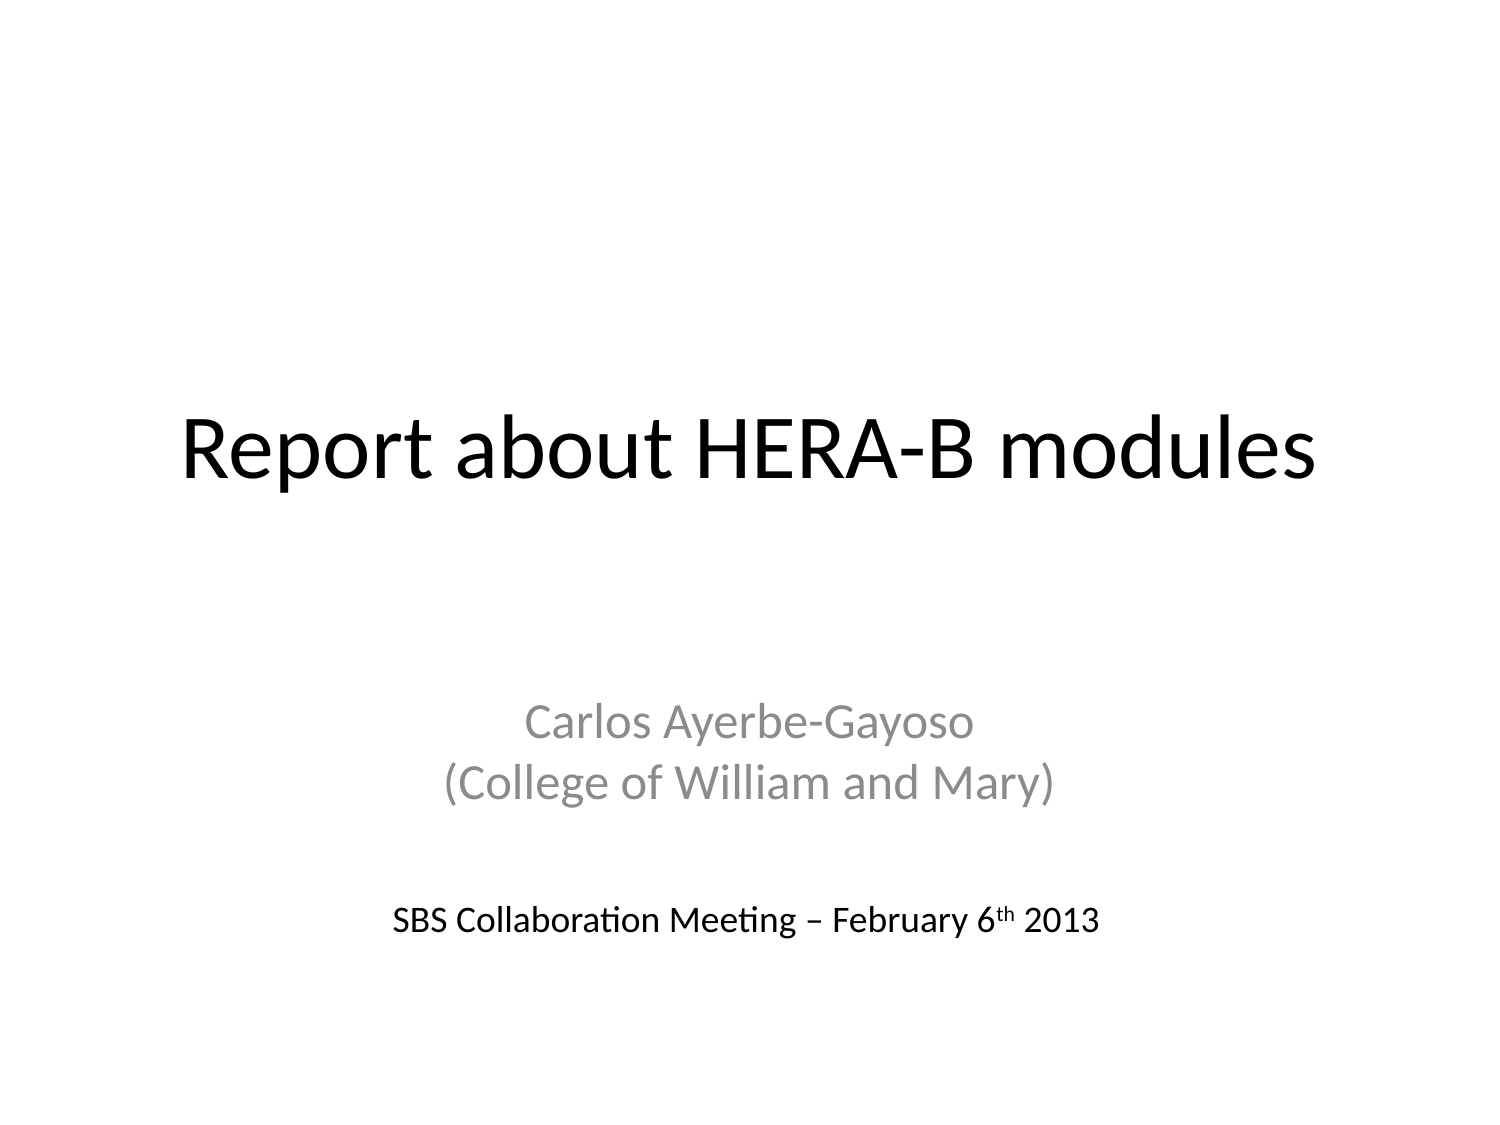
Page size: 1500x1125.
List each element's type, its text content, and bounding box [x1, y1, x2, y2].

title Report about HERA-B modules [112, 321, 1388, 563]
subtitle Carlos Ayerbe-Gayoso (College of William and Mary) [225, 680, 1275, 819]
text_box SBS Collaboration Meeting – February 6th 2013 [377, 888, 1122, 948]
